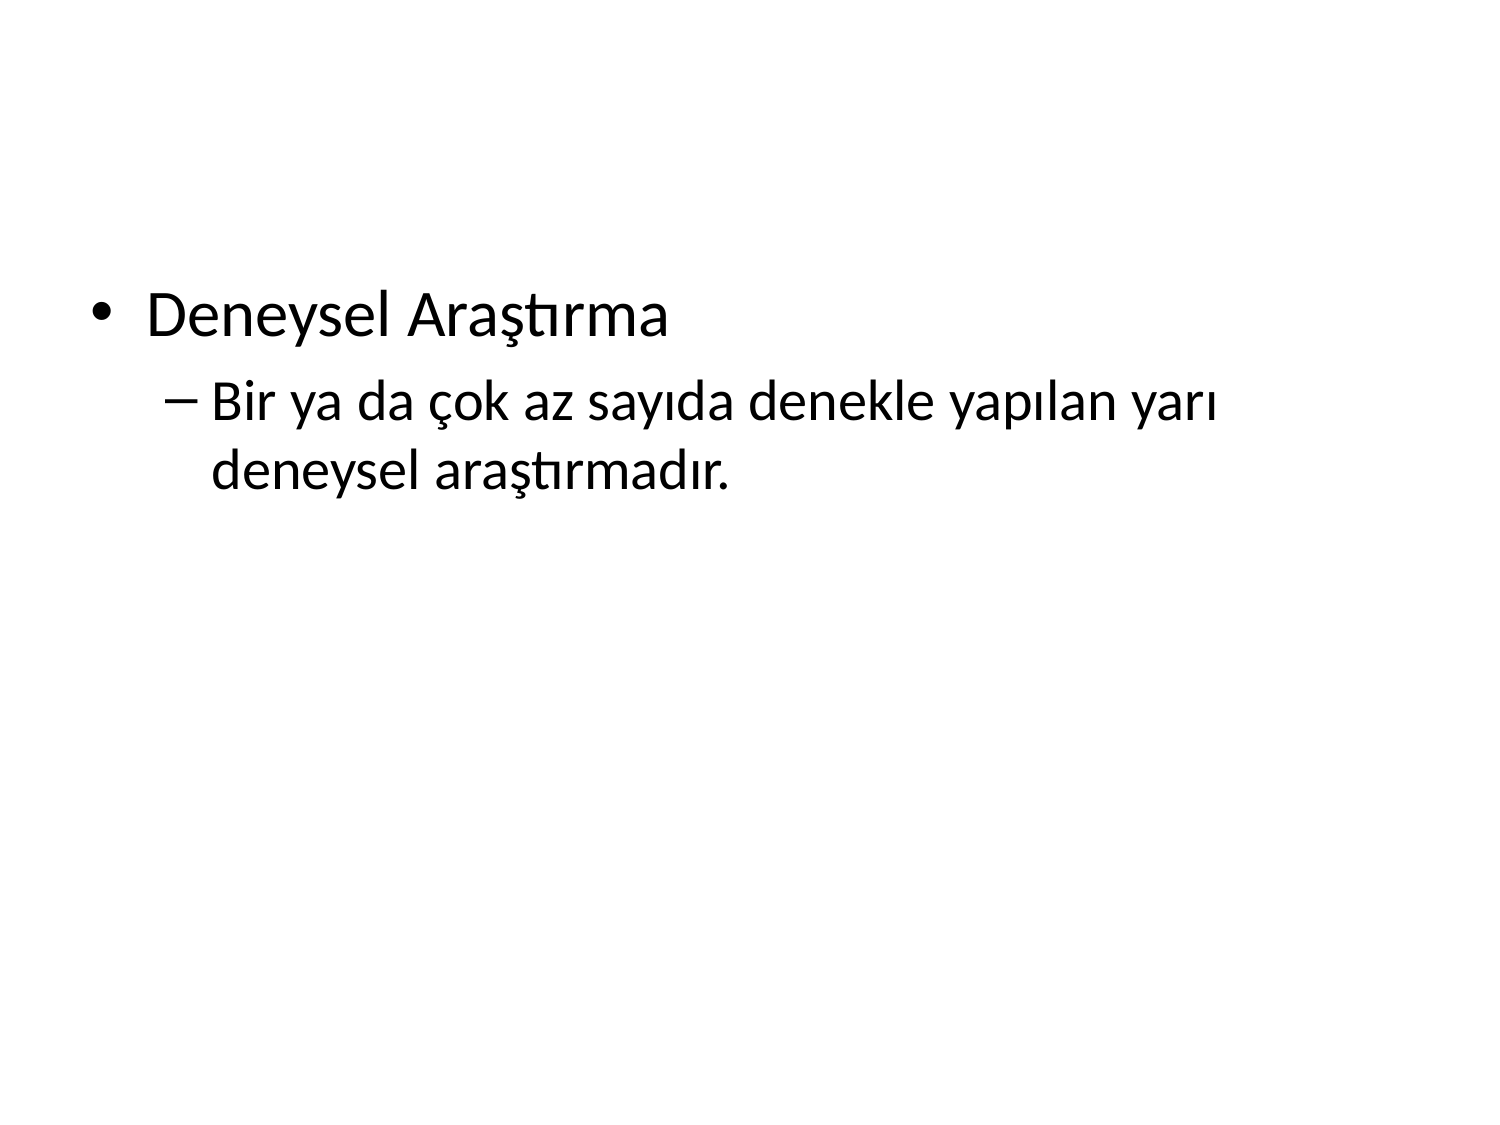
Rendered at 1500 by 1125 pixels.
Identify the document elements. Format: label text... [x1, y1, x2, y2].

list Deneysel Araştırma Bir ya da çok az sayıda denekle yapılan yarı deneysel araştırmadır. [75, 262, 1425, 1005]
